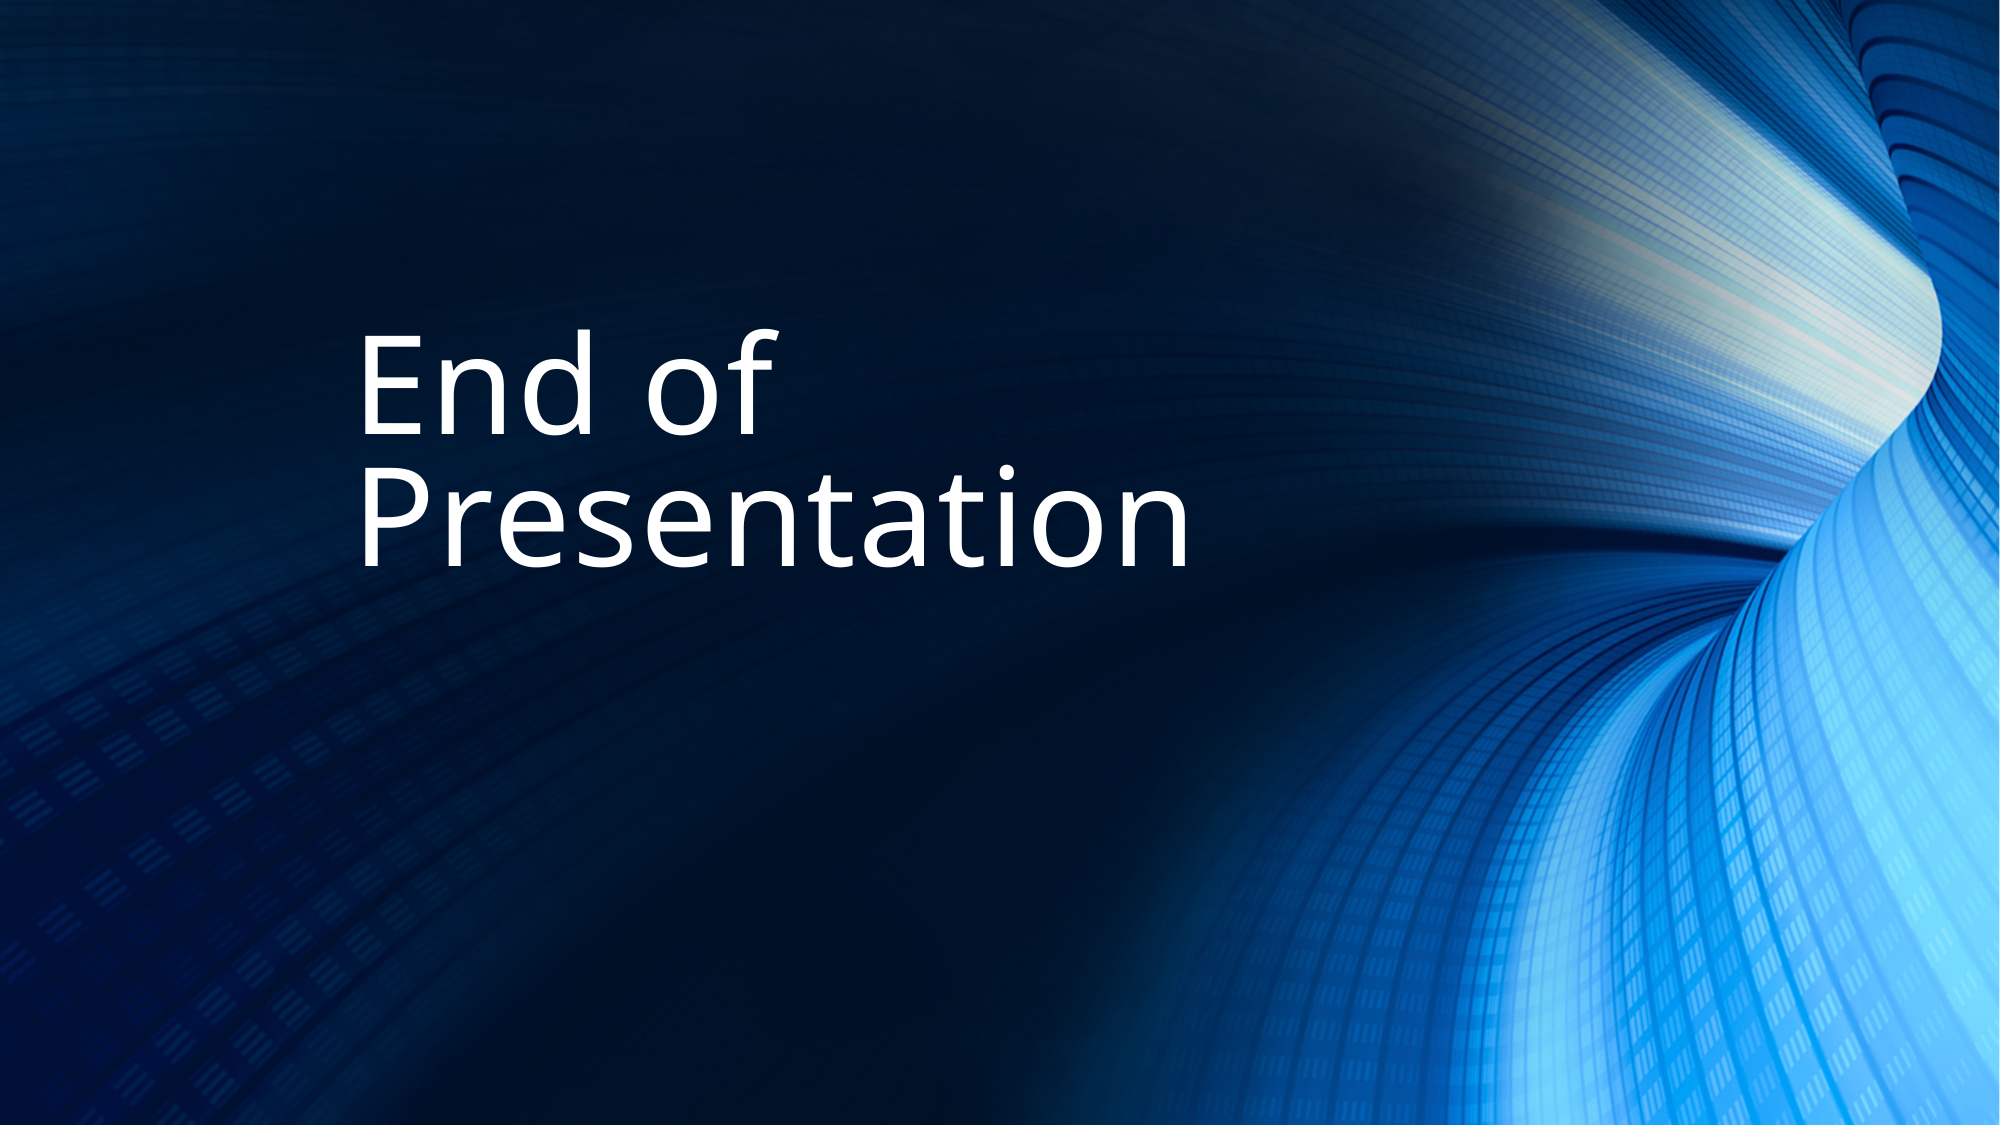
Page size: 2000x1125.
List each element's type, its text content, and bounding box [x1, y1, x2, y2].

title End of Presentation [337, 299, 1575, 600]
picture [0, 0, 2000, 1125]
